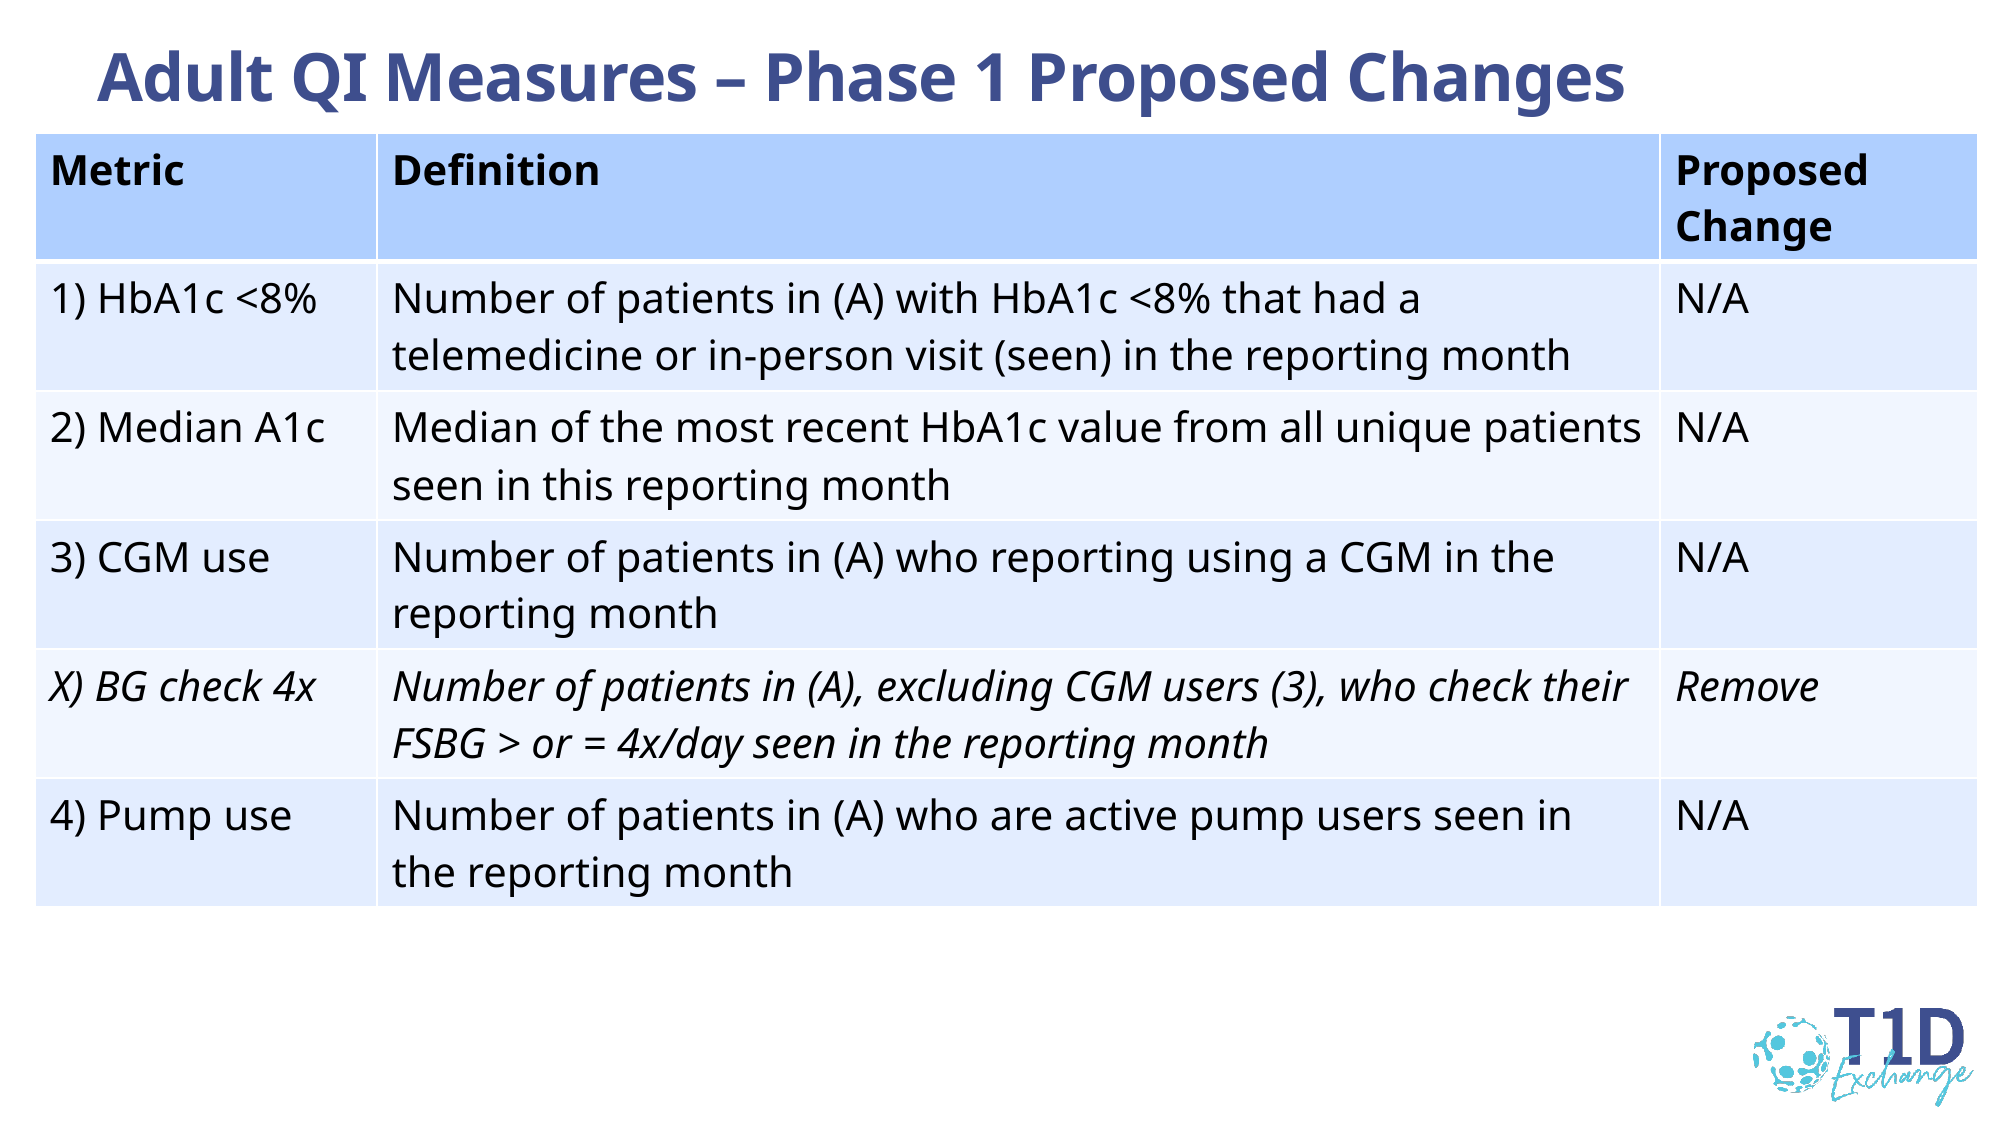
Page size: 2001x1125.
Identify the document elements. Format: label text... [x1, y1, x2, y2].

table_cell Number of patients in (A) who are active pump users seen in the reporting month [378, 779, 1659, 906]
title Adult QI Measures – Phase 1 Proposed Changes [89, 36, 1891, 113]
table_cell 3) CGM use [36, 521, 376, 648]
picture [1726, 964, 2000, 1125]
table_cell Number of patients in (A) who reporting using a CGM in the reporting month [378, 521, 1659, 648]
table_cell N/A [1661, 264, 1977, 390]
table_cell Median of the most recent HbA1c value from all unique patients seen in this reporting month [378, 392, 1659, 519]
table_cell N/A [1661, 779, 1977, 906]
table_header Proposed Change [1661, 134, 1977, 259]
table_cell Number of patients in (A) with HbA1c <8% that had a telemedicine or in-person visit (seen) in the reporting month [378, 264, 1659, 390]
table_cell Remove [1661, 650, 1977, 777]
table_cell 4) Pump use [36, 779, 376, 906]
table_header Definition [378, 134, 1659, 259]
table_cell N/A [1661, 392, 1977, 519]
table_cell X) BG check 4x [36, 650, 376, 777]
table_cell 1) HbA1c <8% [36, 264, 376, 390]
table_cell N/A [1661, 521, 1977, 648]
table_header Metric [36, 134, 376, 259]
table_cell 2) Median A1c [36, 392, 376, 519]
table_cell Number of patients in (A), excluding CGM users (3), who check their FSBG > or = 4x/day seen in the reporting month [378, 650, 1659, 777]
